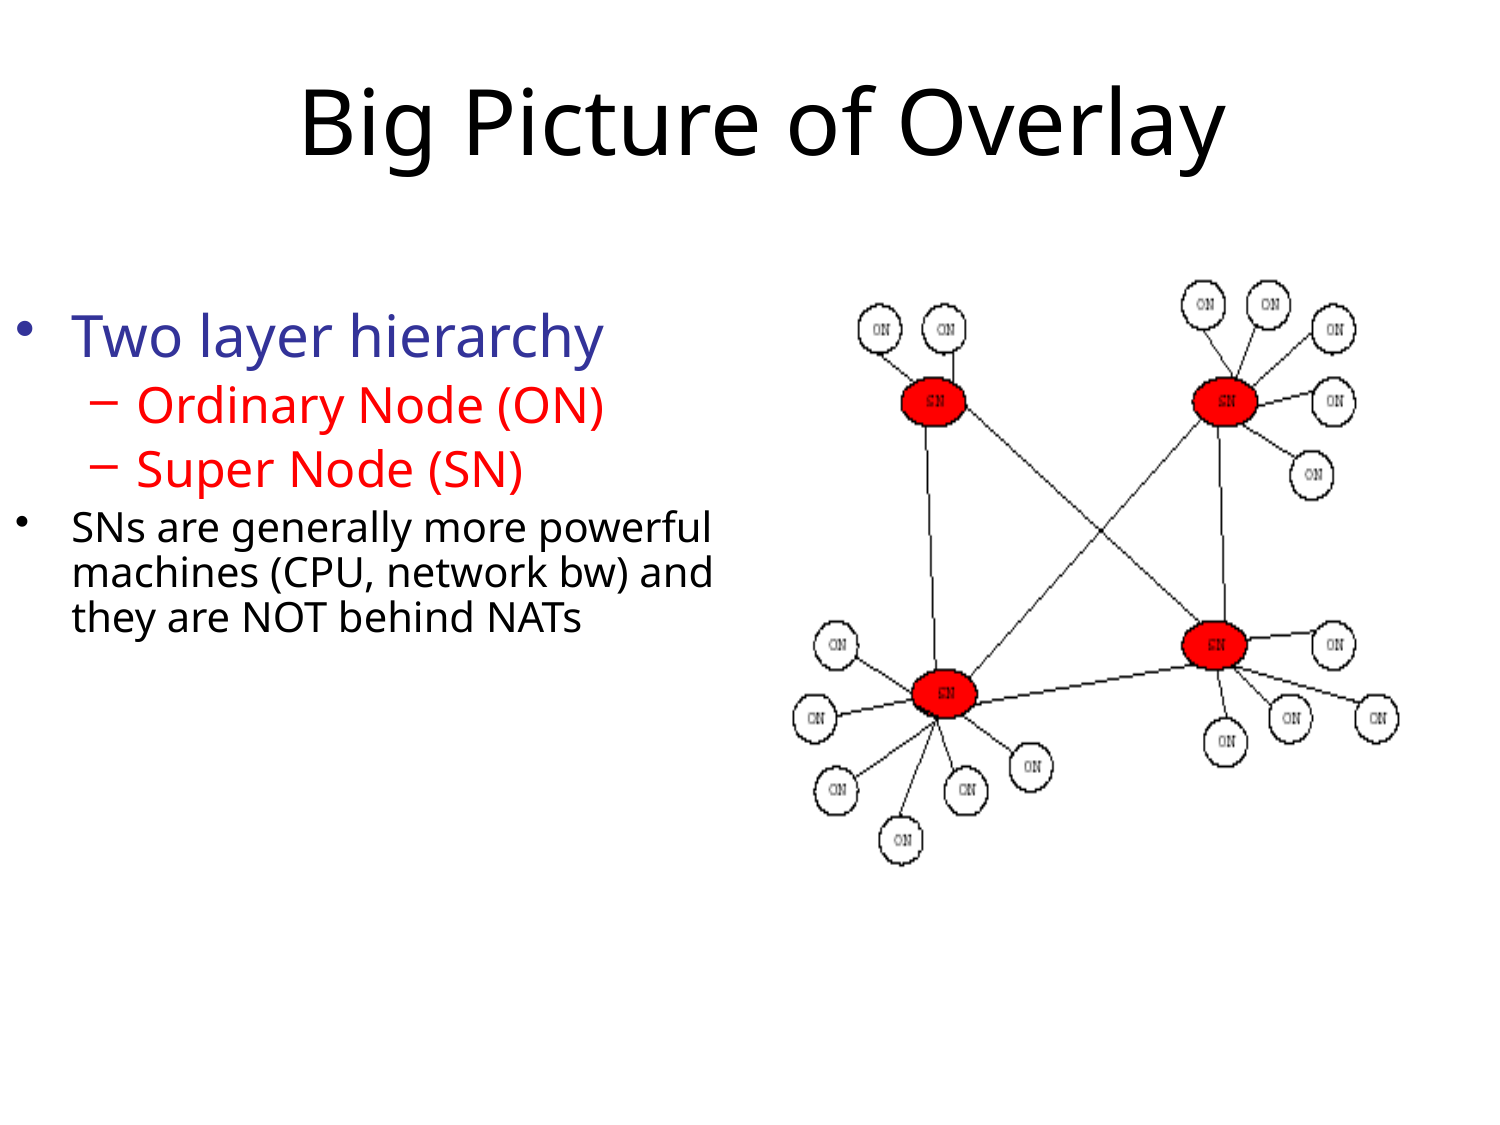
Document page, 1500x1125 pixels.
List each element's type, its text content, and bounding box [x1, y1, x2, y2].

list Two layer hierarchy Ordinary Node (ON) Super Node (SN) SNs are generally more powerful machines (CPU, network bw) and they are NOT behind NATs [0, 299, 769, 801]
picture [774, 237, 1422, 904]
title Big Picture of Overlay [124, 24, 1401, 213]
